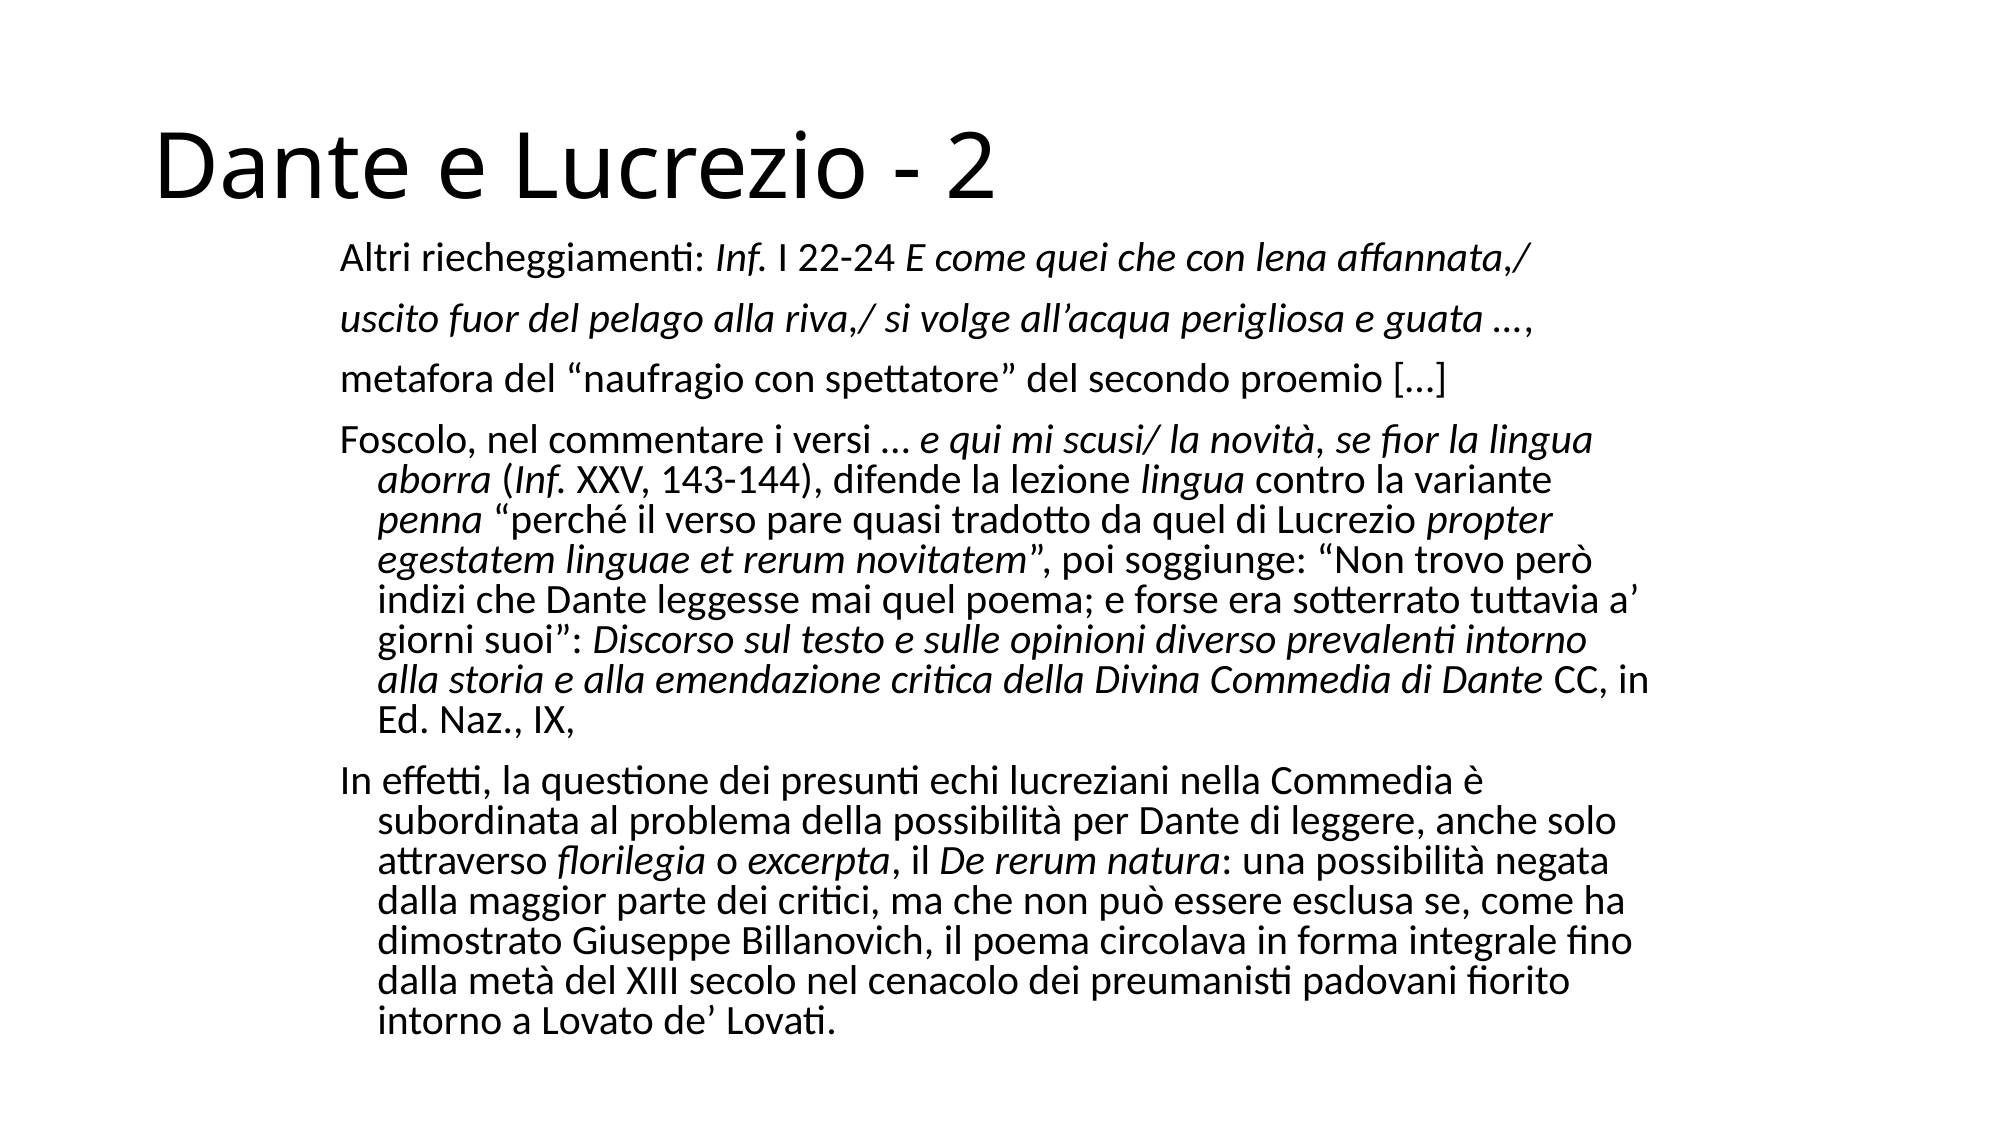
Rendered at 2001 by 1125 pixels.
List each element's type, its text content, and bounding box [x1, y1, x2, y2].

list Altri riecheggiamenti: Inf. I 22-24 E come quei che con lena affannata,/ uscito fuor del pelago alla riva,/ si volge all’acqua perigliosa e guata …, metafora del “naufragio con spettatore” del secondo proemio […] Foscolo, nel commentare i versi … e qui mi scusi/ la novità, se fior la lingua aborra (Inf. XXV, 143-144), difende la lezione lingua contro la variante penna “perché il verso pare quasi tradotto da quel di Lucrezio propter egestatem linguae et rerum novitatem”, poi soggiunge: “Non trovo però indizi che Dante leggesse mai quel poema; e forse era sotterrato tuttavia a’ giorni suoi”: Discorso sul testo e sulle opinioni diverso prevalenti intorno alla storia e alla emendazione critica della Divina Commedia di Dante CC, in Ed. Naz., IX, In effetti, la questione dei presunti echi lucreziani nella Commedia è subordinata al problema della possibilità per Dante di leggere, anche solo attraverso florilegia o excerpta, il De rerum natura: una possibilità negata dalla maggior parte dei critici, ma che non può essere esclusa se, come ha dimostrato Giuseppe Billanovich, il poema circolava in forma integrale fino dalla metà del XIII secolo nel cenacolo dei preumanisti padovani fiorito intorno a Lovato de’ Lovati. [324, 231, 1675, 1059]
title Dante e Lucrezio - 2 [137, 59, 1863, 278]
